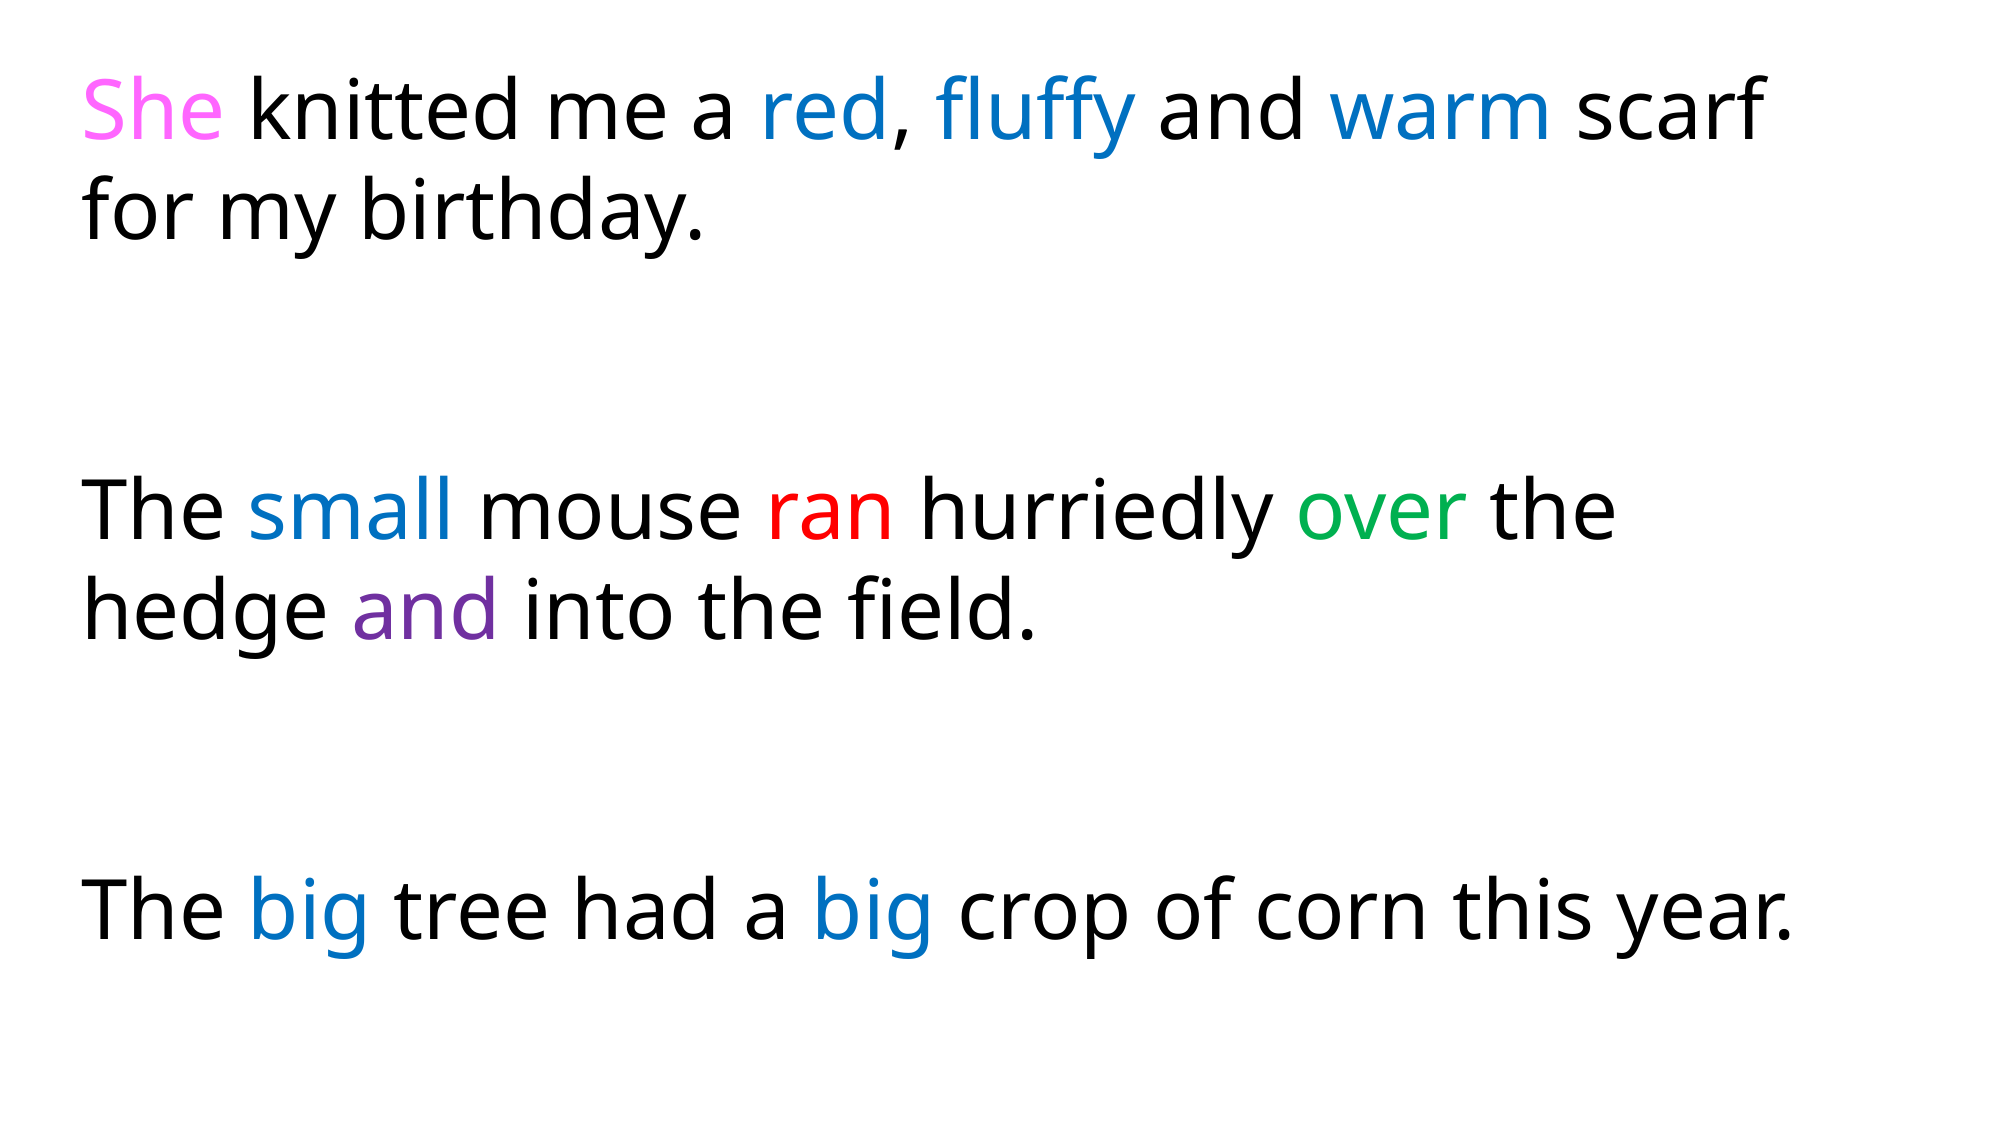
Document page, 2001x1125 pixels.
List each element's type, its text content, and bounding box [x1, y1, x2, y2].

text_box She knitted me a red, fluffy and warm scarf for my birthday. The small mouse ran hurriedly over the hedge and into the field. The big tree had a big crop of corn this year. [66, 48, 1902, 1125]
